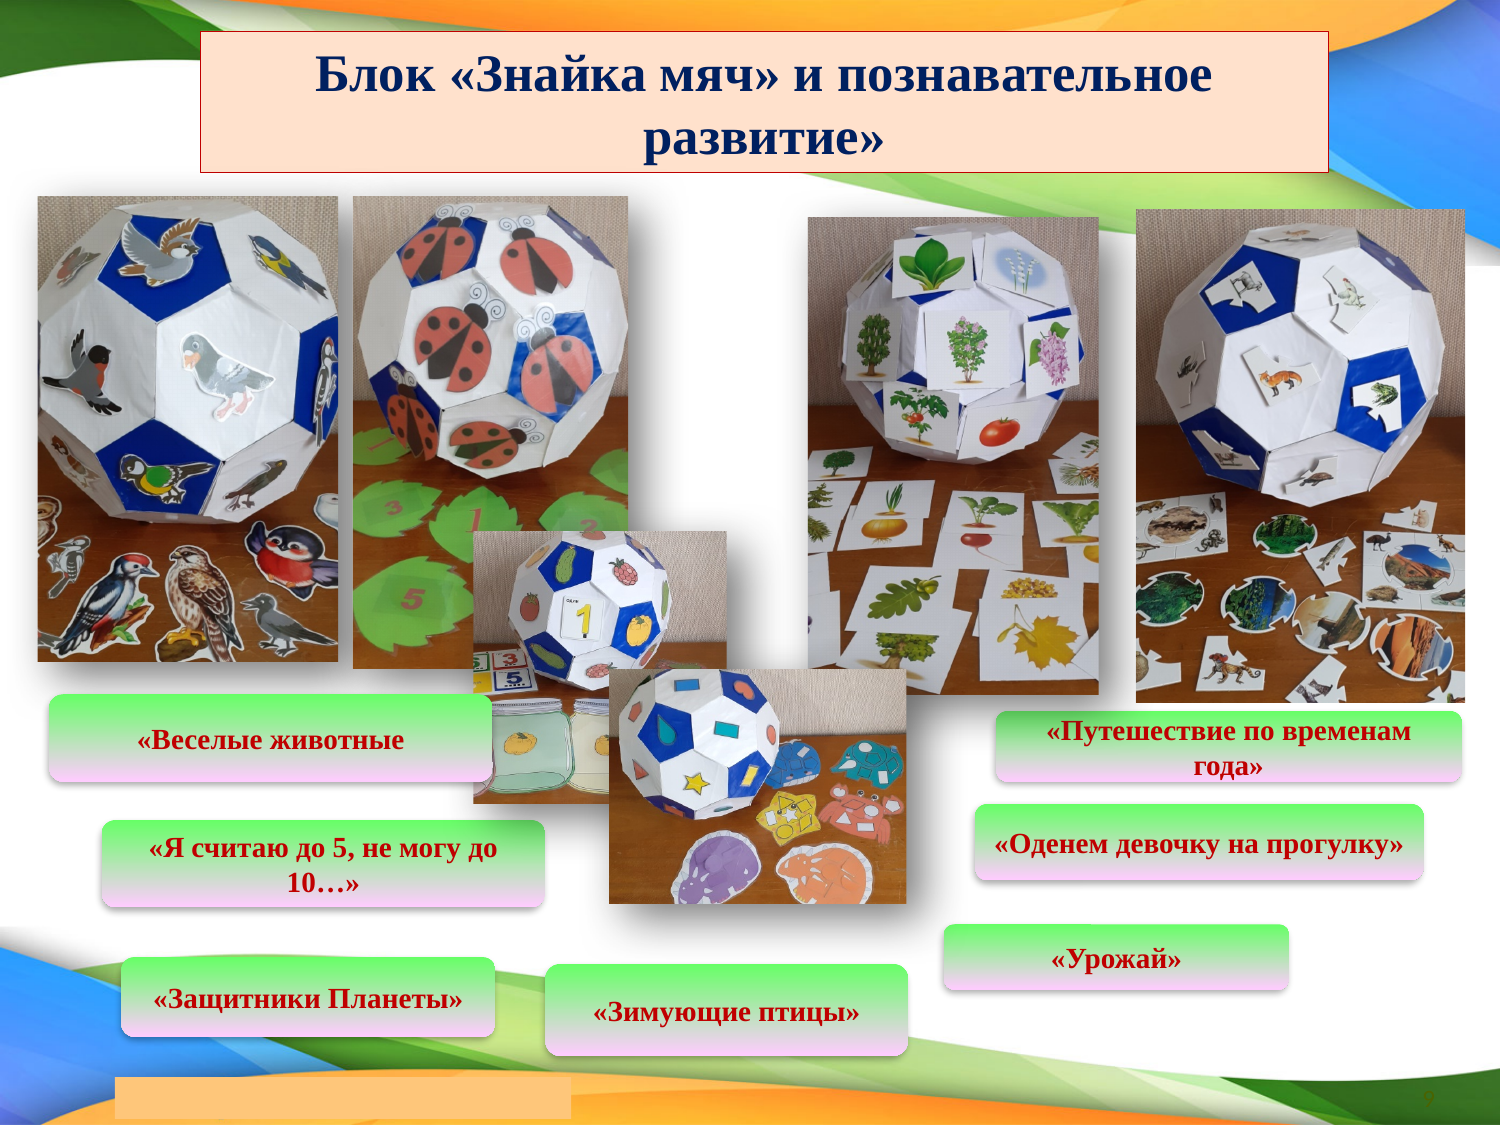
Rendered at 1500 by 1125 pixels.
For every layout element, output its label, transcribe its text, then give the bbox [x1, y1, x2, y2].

picture [0, 0, 1500, 1125]
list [0, 278, 421, 580]
text_box «Путешествие по временам года» [993, 708, 1464, 784]
text_box «Защитники Планеты» [119, 954, 498, 1039]
text_box «Зимующие птицы» [543, 961, 911, 1059]
text_box «Веселые животные [46, 692, 468, 784]
text_box «Оденем девочку на прогулку» [972, 801, 1426, 883]
title Блок «Знайка мяч» и познавательное развитие» [200, 30, 1329, 173]
text_box [113, 1075, 573, 1121]
text_box «Урожай» [941, 922, 1292, 992]
text_box «Я считаю до 5, не могу до 10…» [99, 817, 548, 910]
